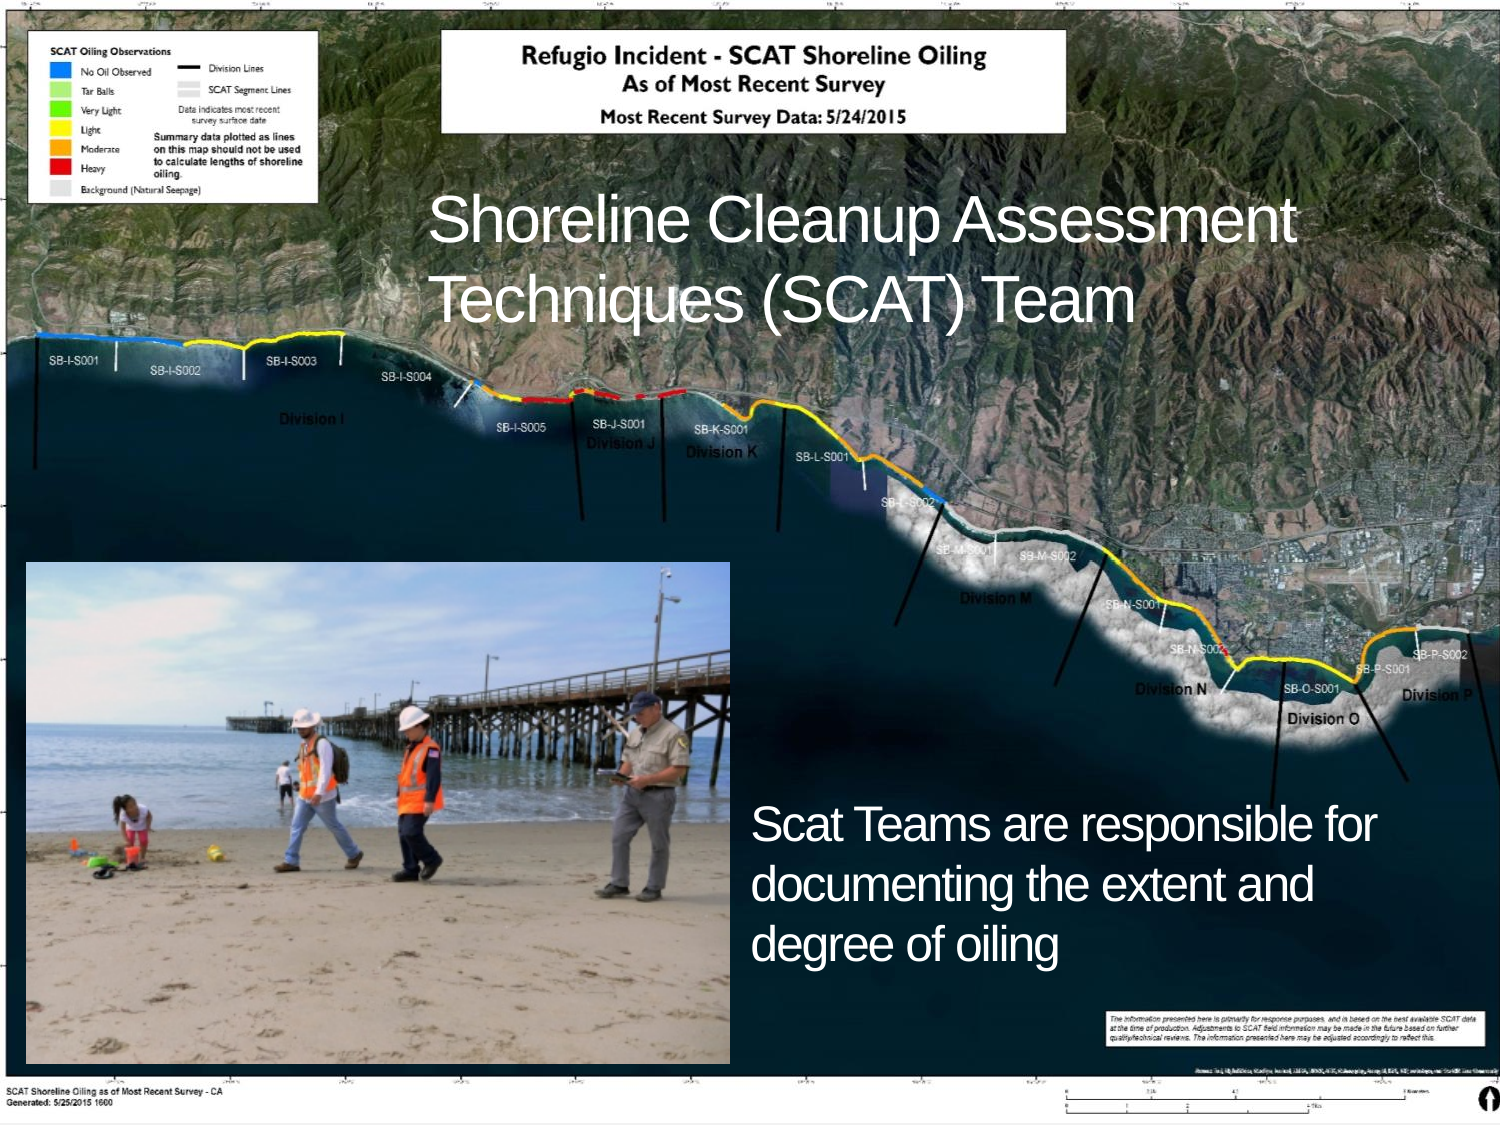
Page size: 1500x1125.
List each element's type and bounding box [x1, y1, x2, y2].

list [0, 0, 1500, 1125]
picture [26, 561, 731, 1065]
